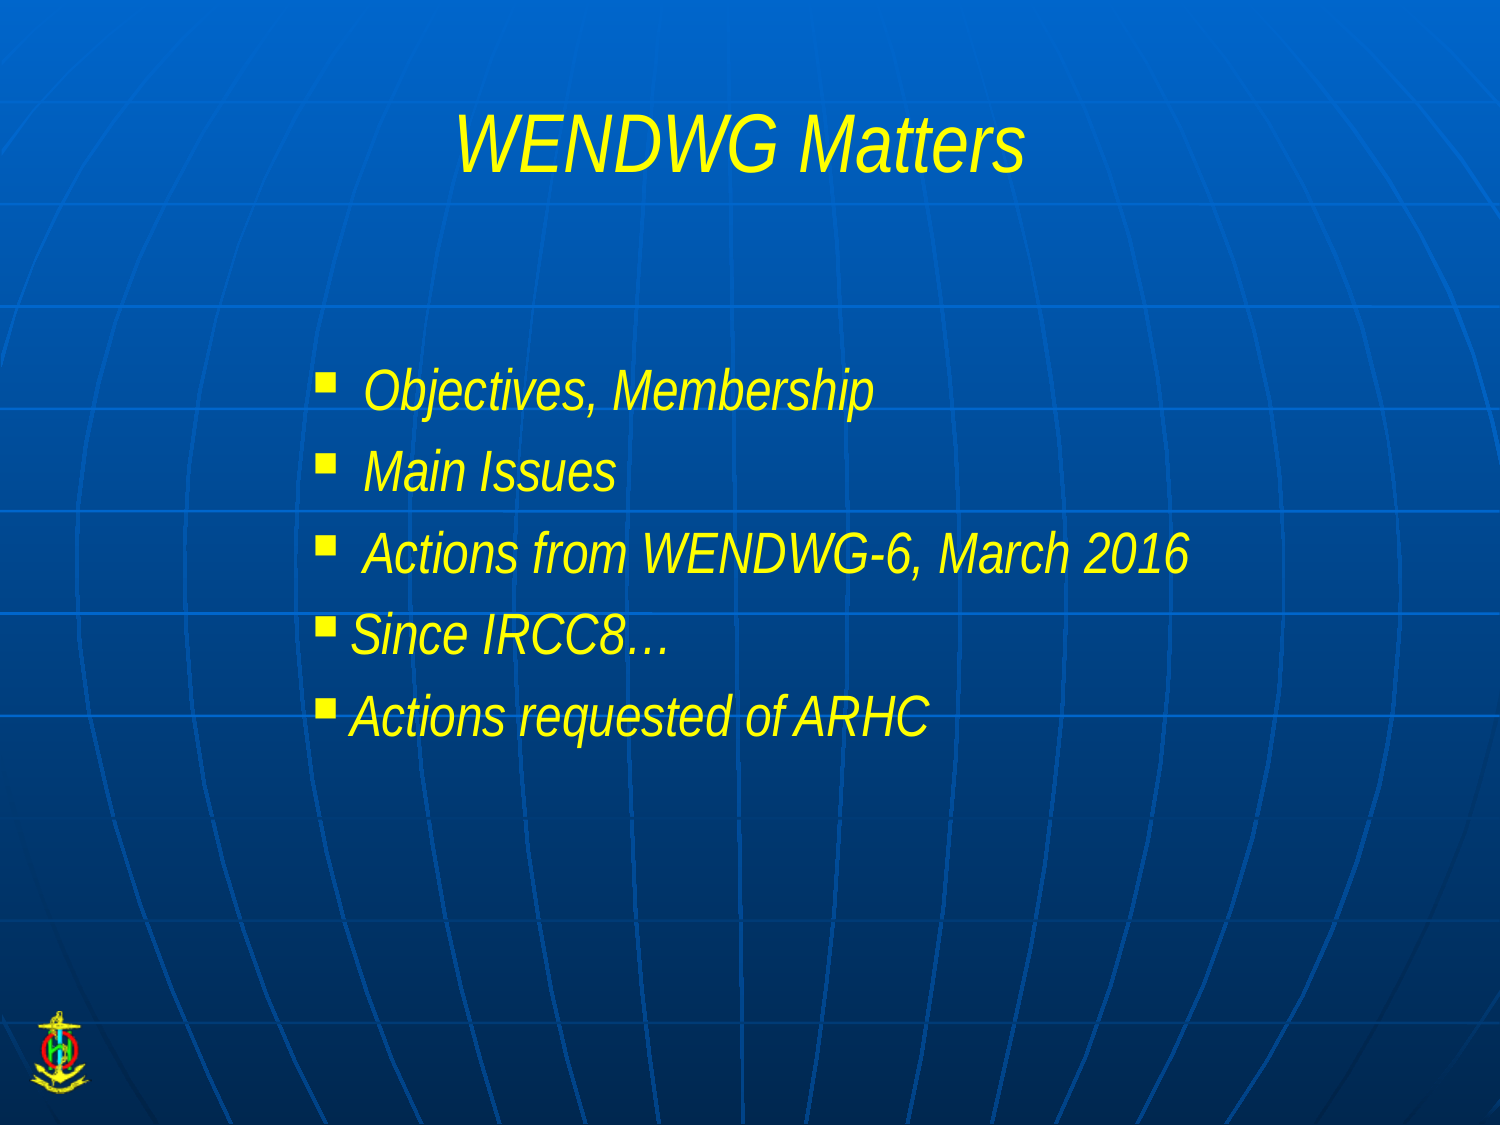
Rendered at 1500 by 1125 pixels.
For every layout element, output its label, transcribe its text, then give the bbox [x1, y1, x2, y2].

list Objectives, Membership Main Issues Actions from WENDWG-6, March 2016 Since IRCC8… Actions requested of ARHC [147, 262, 1436, 1006]
title WENDWG Matters [140, 45, 1360, 233]
